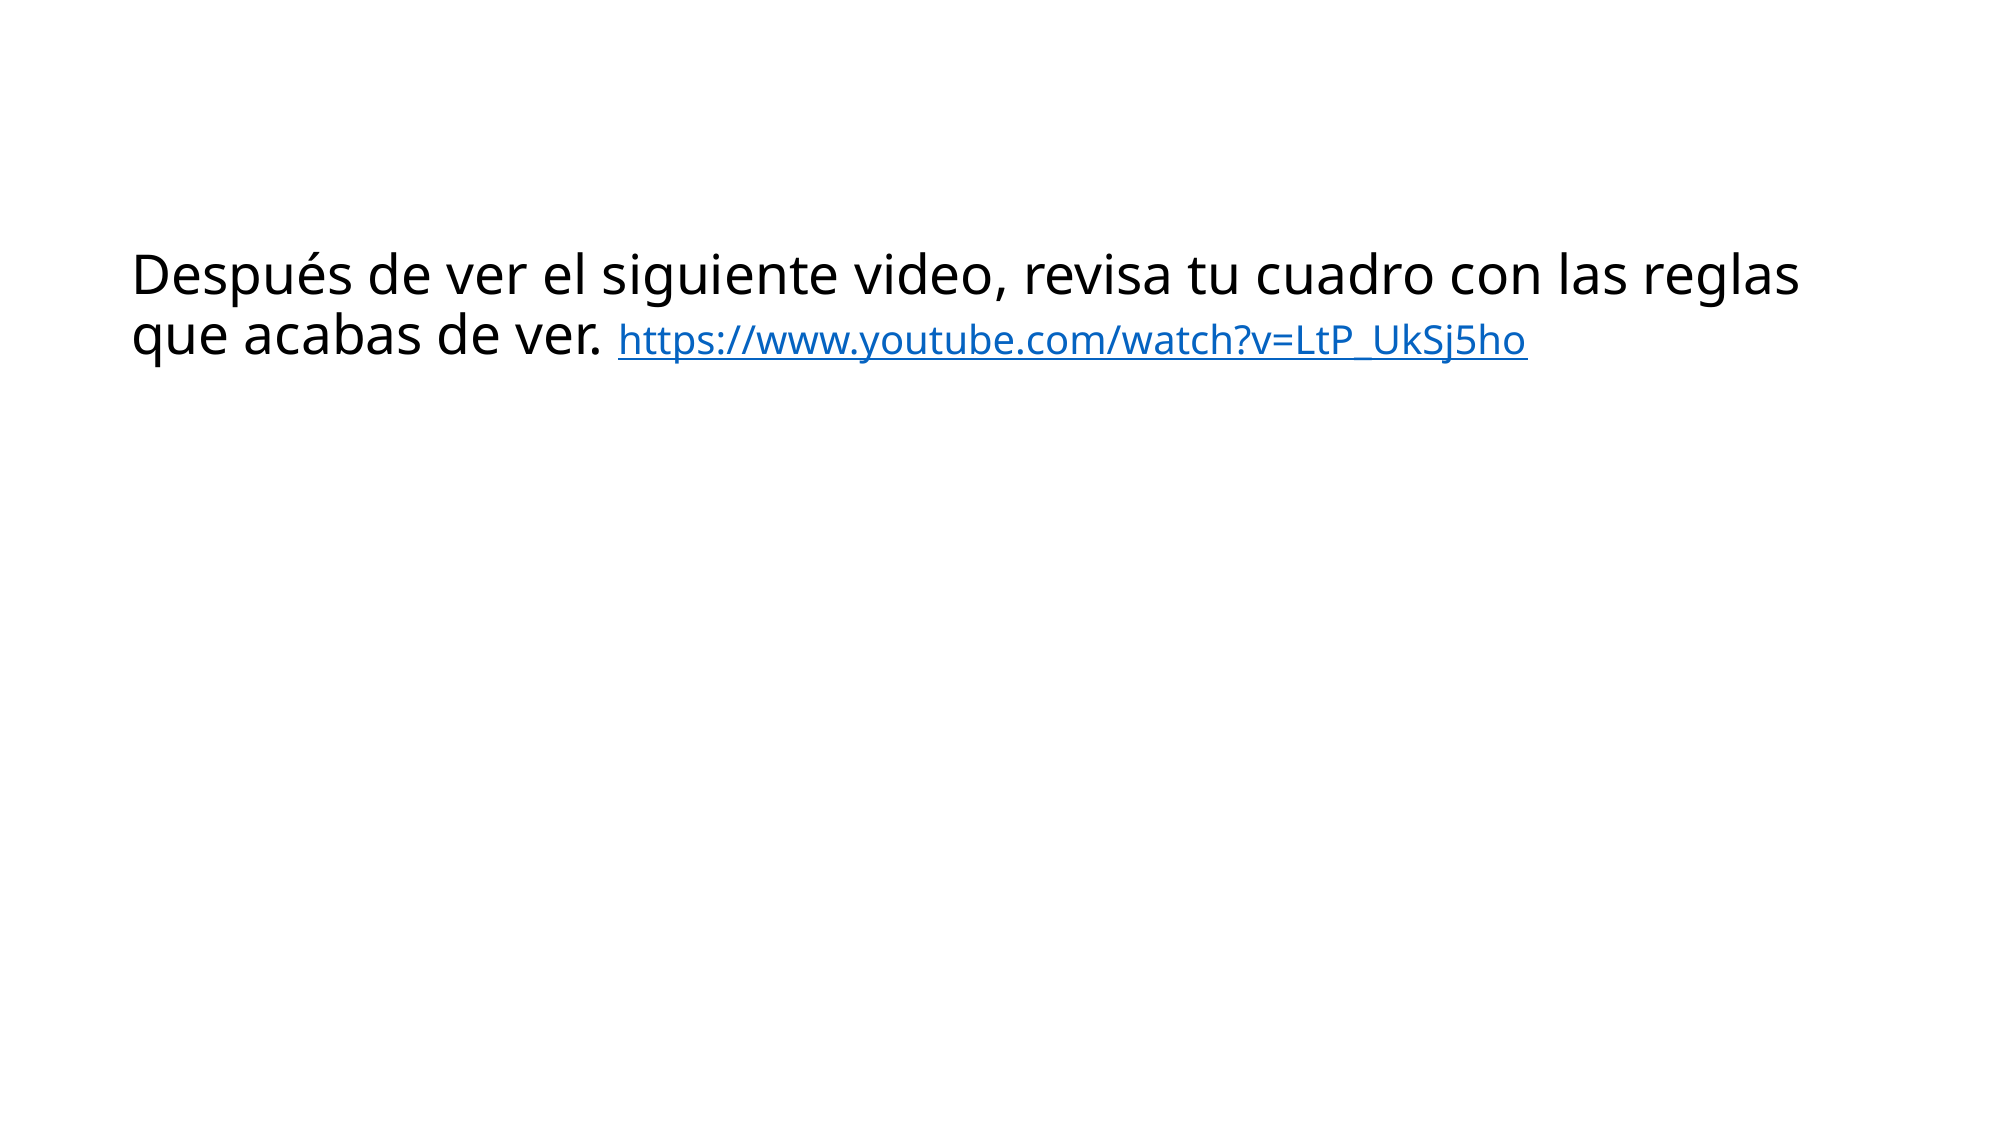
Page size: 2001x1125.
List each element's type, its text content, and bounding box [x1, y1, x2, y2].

title Después de ver el siguiente video, revisa tu cuadro con las reglas que acabas de ver. https://www.youtube.com/watch?v=LtP_UkSj5ho [116, 222, 1841, 440]
